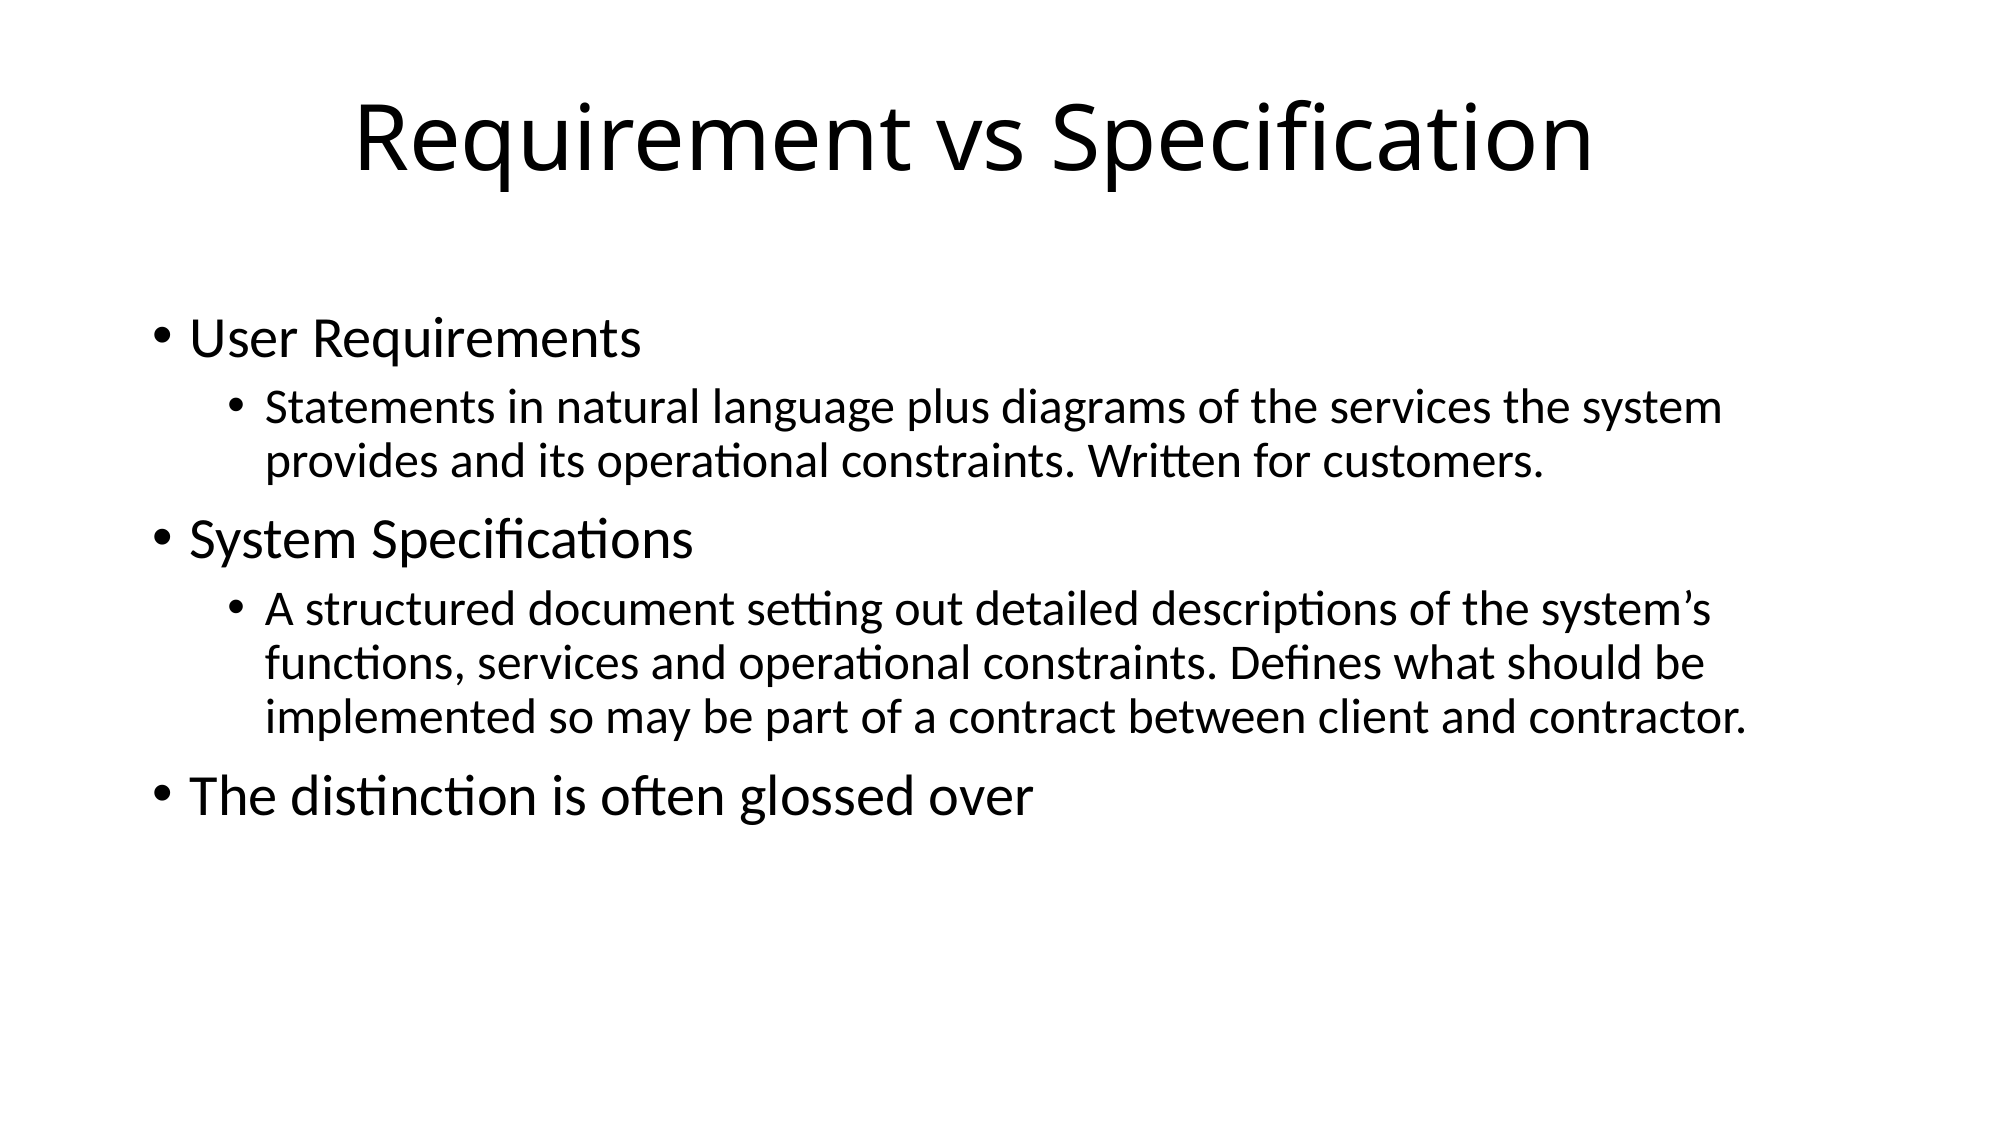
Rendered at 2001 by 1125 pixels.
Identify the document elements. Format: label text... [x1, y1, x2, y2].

list User Requirements Statements in natural language plus diagrams of the services the system provides and its operational constraints. Written for customers. System Specifications A structured document setting out detailed descriptions of the system’s functions, services and operational constraints. Defines what should be implemented so may be part of a contract between client and contractor. The distinction is often glossed over [137, 299, 1863, 1014]
title Requirement vs Specification [337, 50, 1800, 232]
